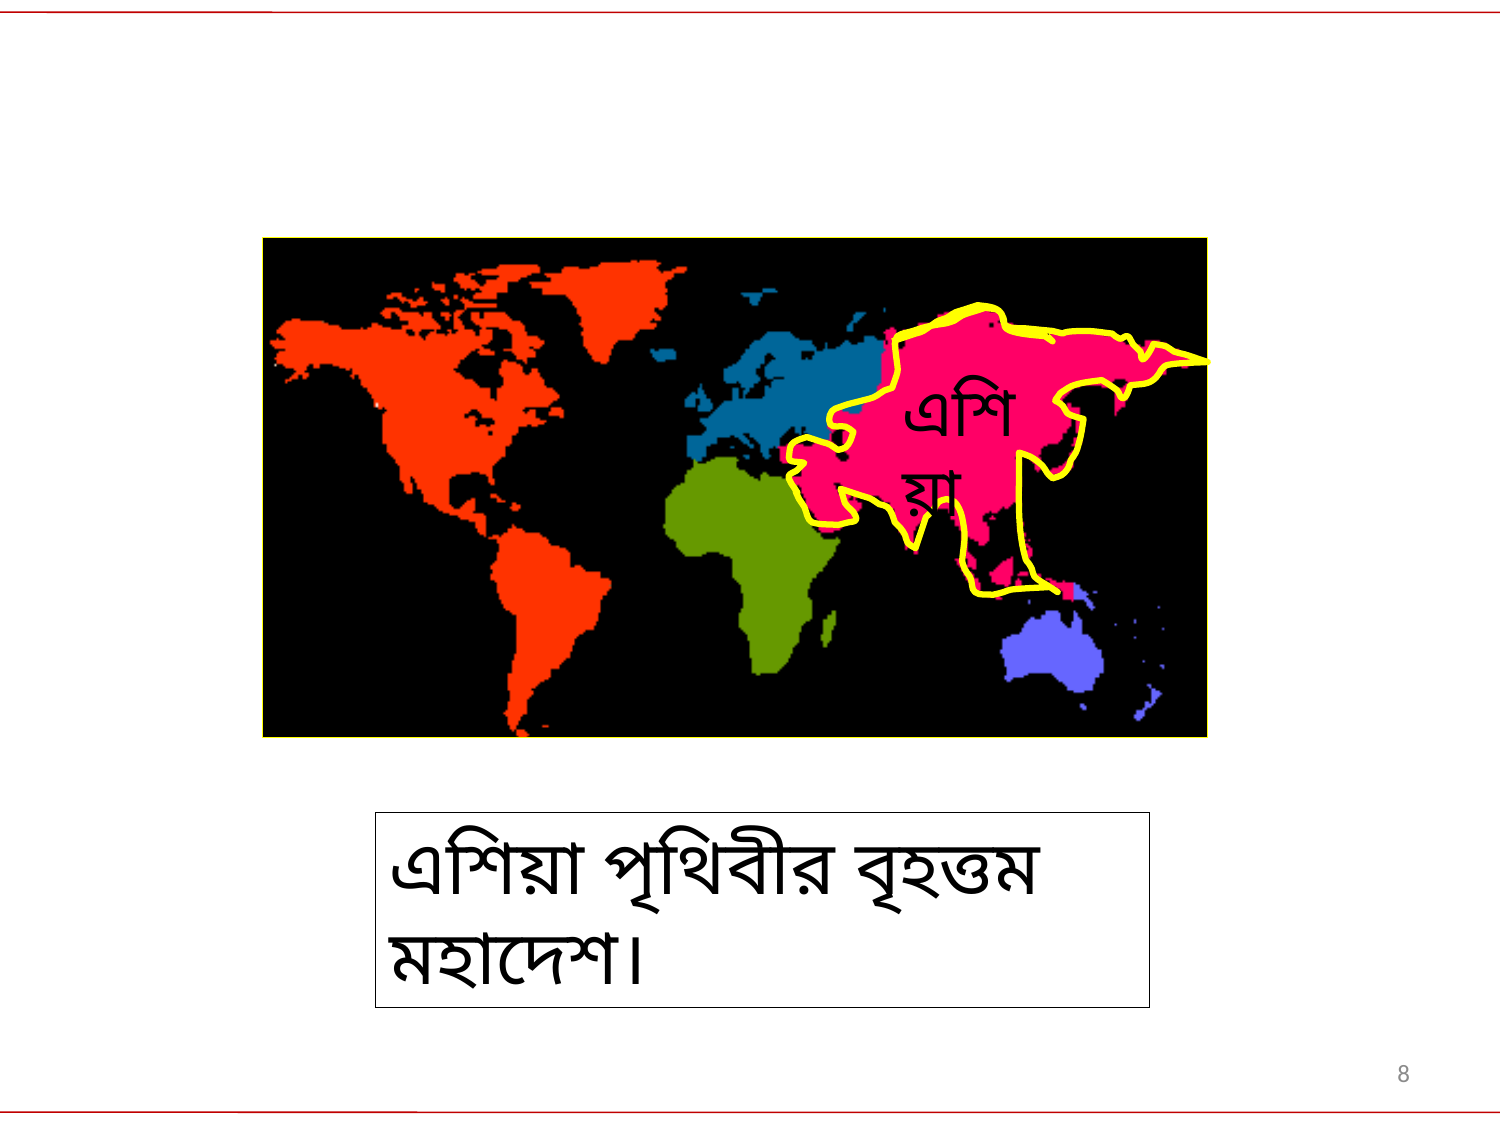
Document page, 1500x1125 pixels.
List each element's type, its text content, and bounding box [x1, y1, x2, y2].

text_box এশিয়া পৃথিবীর বৃহত্তম মহাদেশ। [375, 812, 1150, 1008]
slide_number 8 [1074, 1042, 1425, 1103]
picture [262, 237, 1208, 738]
